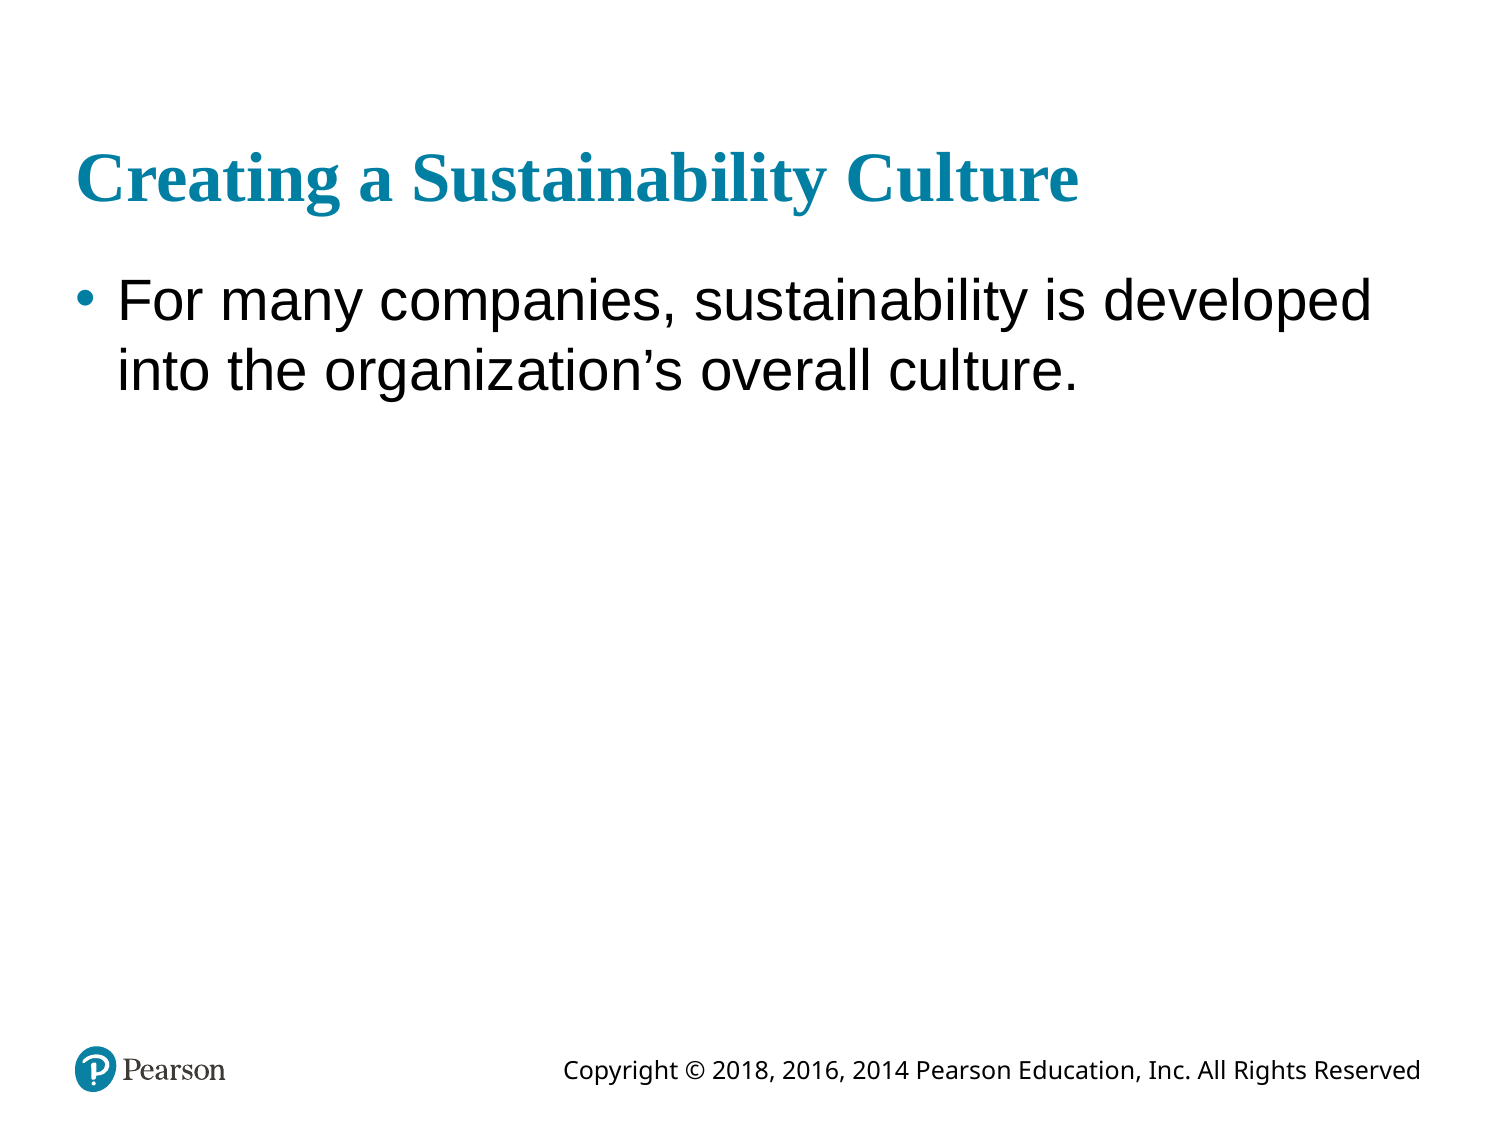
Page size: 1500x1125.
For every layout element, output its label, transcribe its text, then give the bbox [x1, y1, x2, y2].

list For many companies, sustainability is developed into the organization’s overall culture. [75, 262, 1425, 1005]
title Creating a Sustainability Culture [75, 35, 1425, 216]
